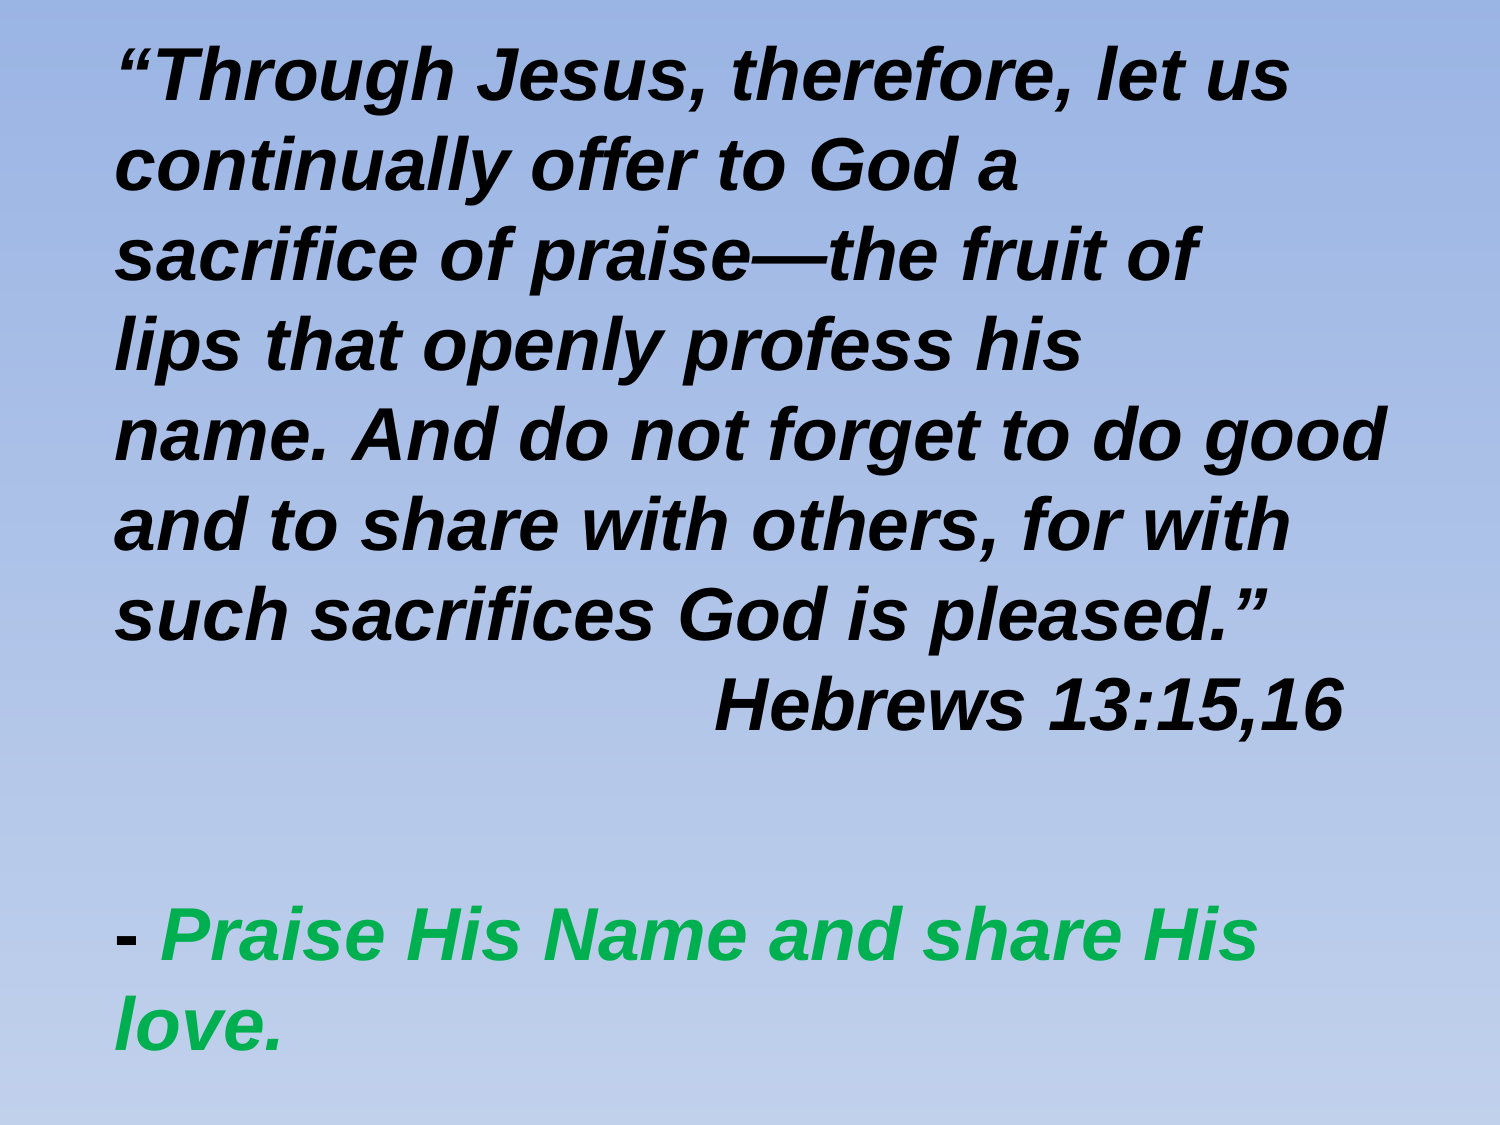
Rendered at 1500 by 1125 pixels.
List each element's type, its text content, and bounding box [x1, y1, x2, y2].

title “Through Jesus, therefore, let us continually offer to God a sacrifice of praise—the fruit of lips that openly profess his name. And do not forget to do good and to share with others, for with such sacrifices God is pleased.” Hebrews 13:15,16 - Praise His Name and share His love. [99, 425, 1450, 667]
